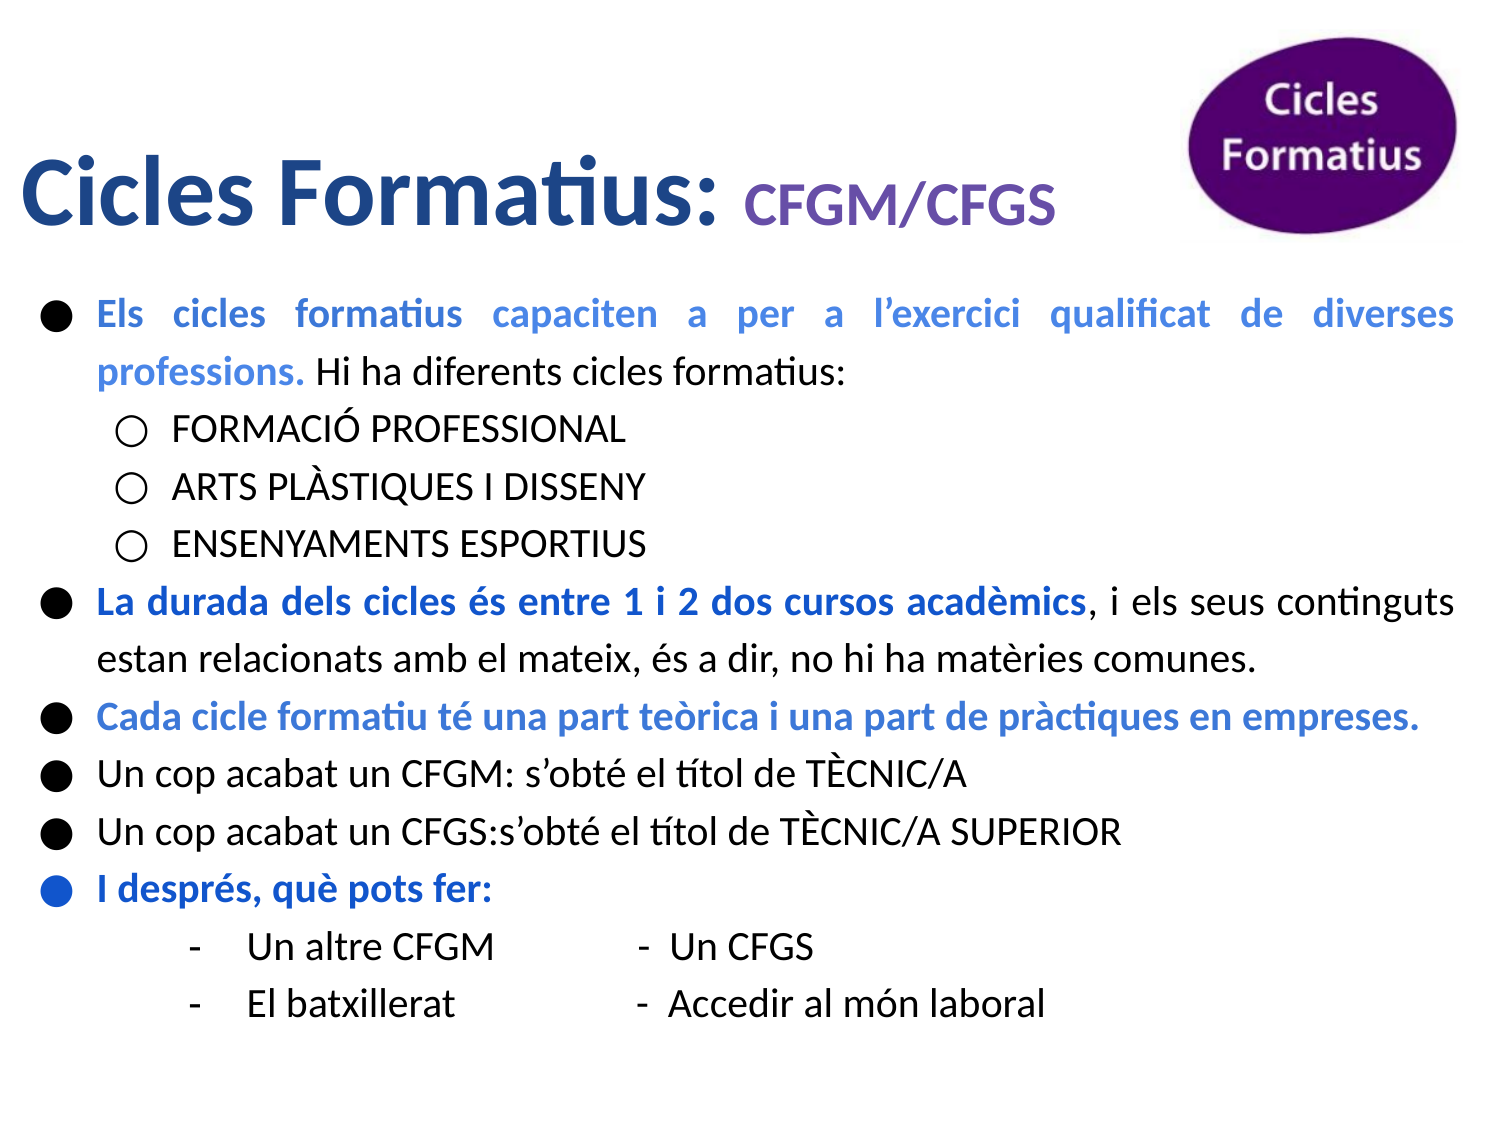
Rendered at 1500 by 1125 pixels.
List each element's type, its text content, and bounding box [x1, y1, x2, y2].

picture [1179, 22, 1463, 245]
list Cicles Formatius: CFGM/CFGS Els cicles formatius capaciten a per a l’exercici qualificat de diverses professions. Hi ha diferents cicles formatius: FORMACIÓ PROFESSIONAL ARTS PLÀSTIQUES I DISSENY ENSENYAMENTS ESPORTIUS La durada dels cicles és entre 1 i 2 dos cursos acadèmics, i els seus continguts estan relacionats amb el mateix, és a dir, no hi ha matèries comunes. Cada cicle formatiu té una part teòrica i una part de pràctiques en empreses. Un cop acabat un CFGM: s’obté el títol de TÈCNIC/A Un cop acabat un CFGS:s’obté el títol de TÈCNIC/A SUPERIOR I després, què pots fer: Un altre CFGM - Un CFGS El batxillerat - Accedir al món laboral [13, 99, 1463, 1125]
